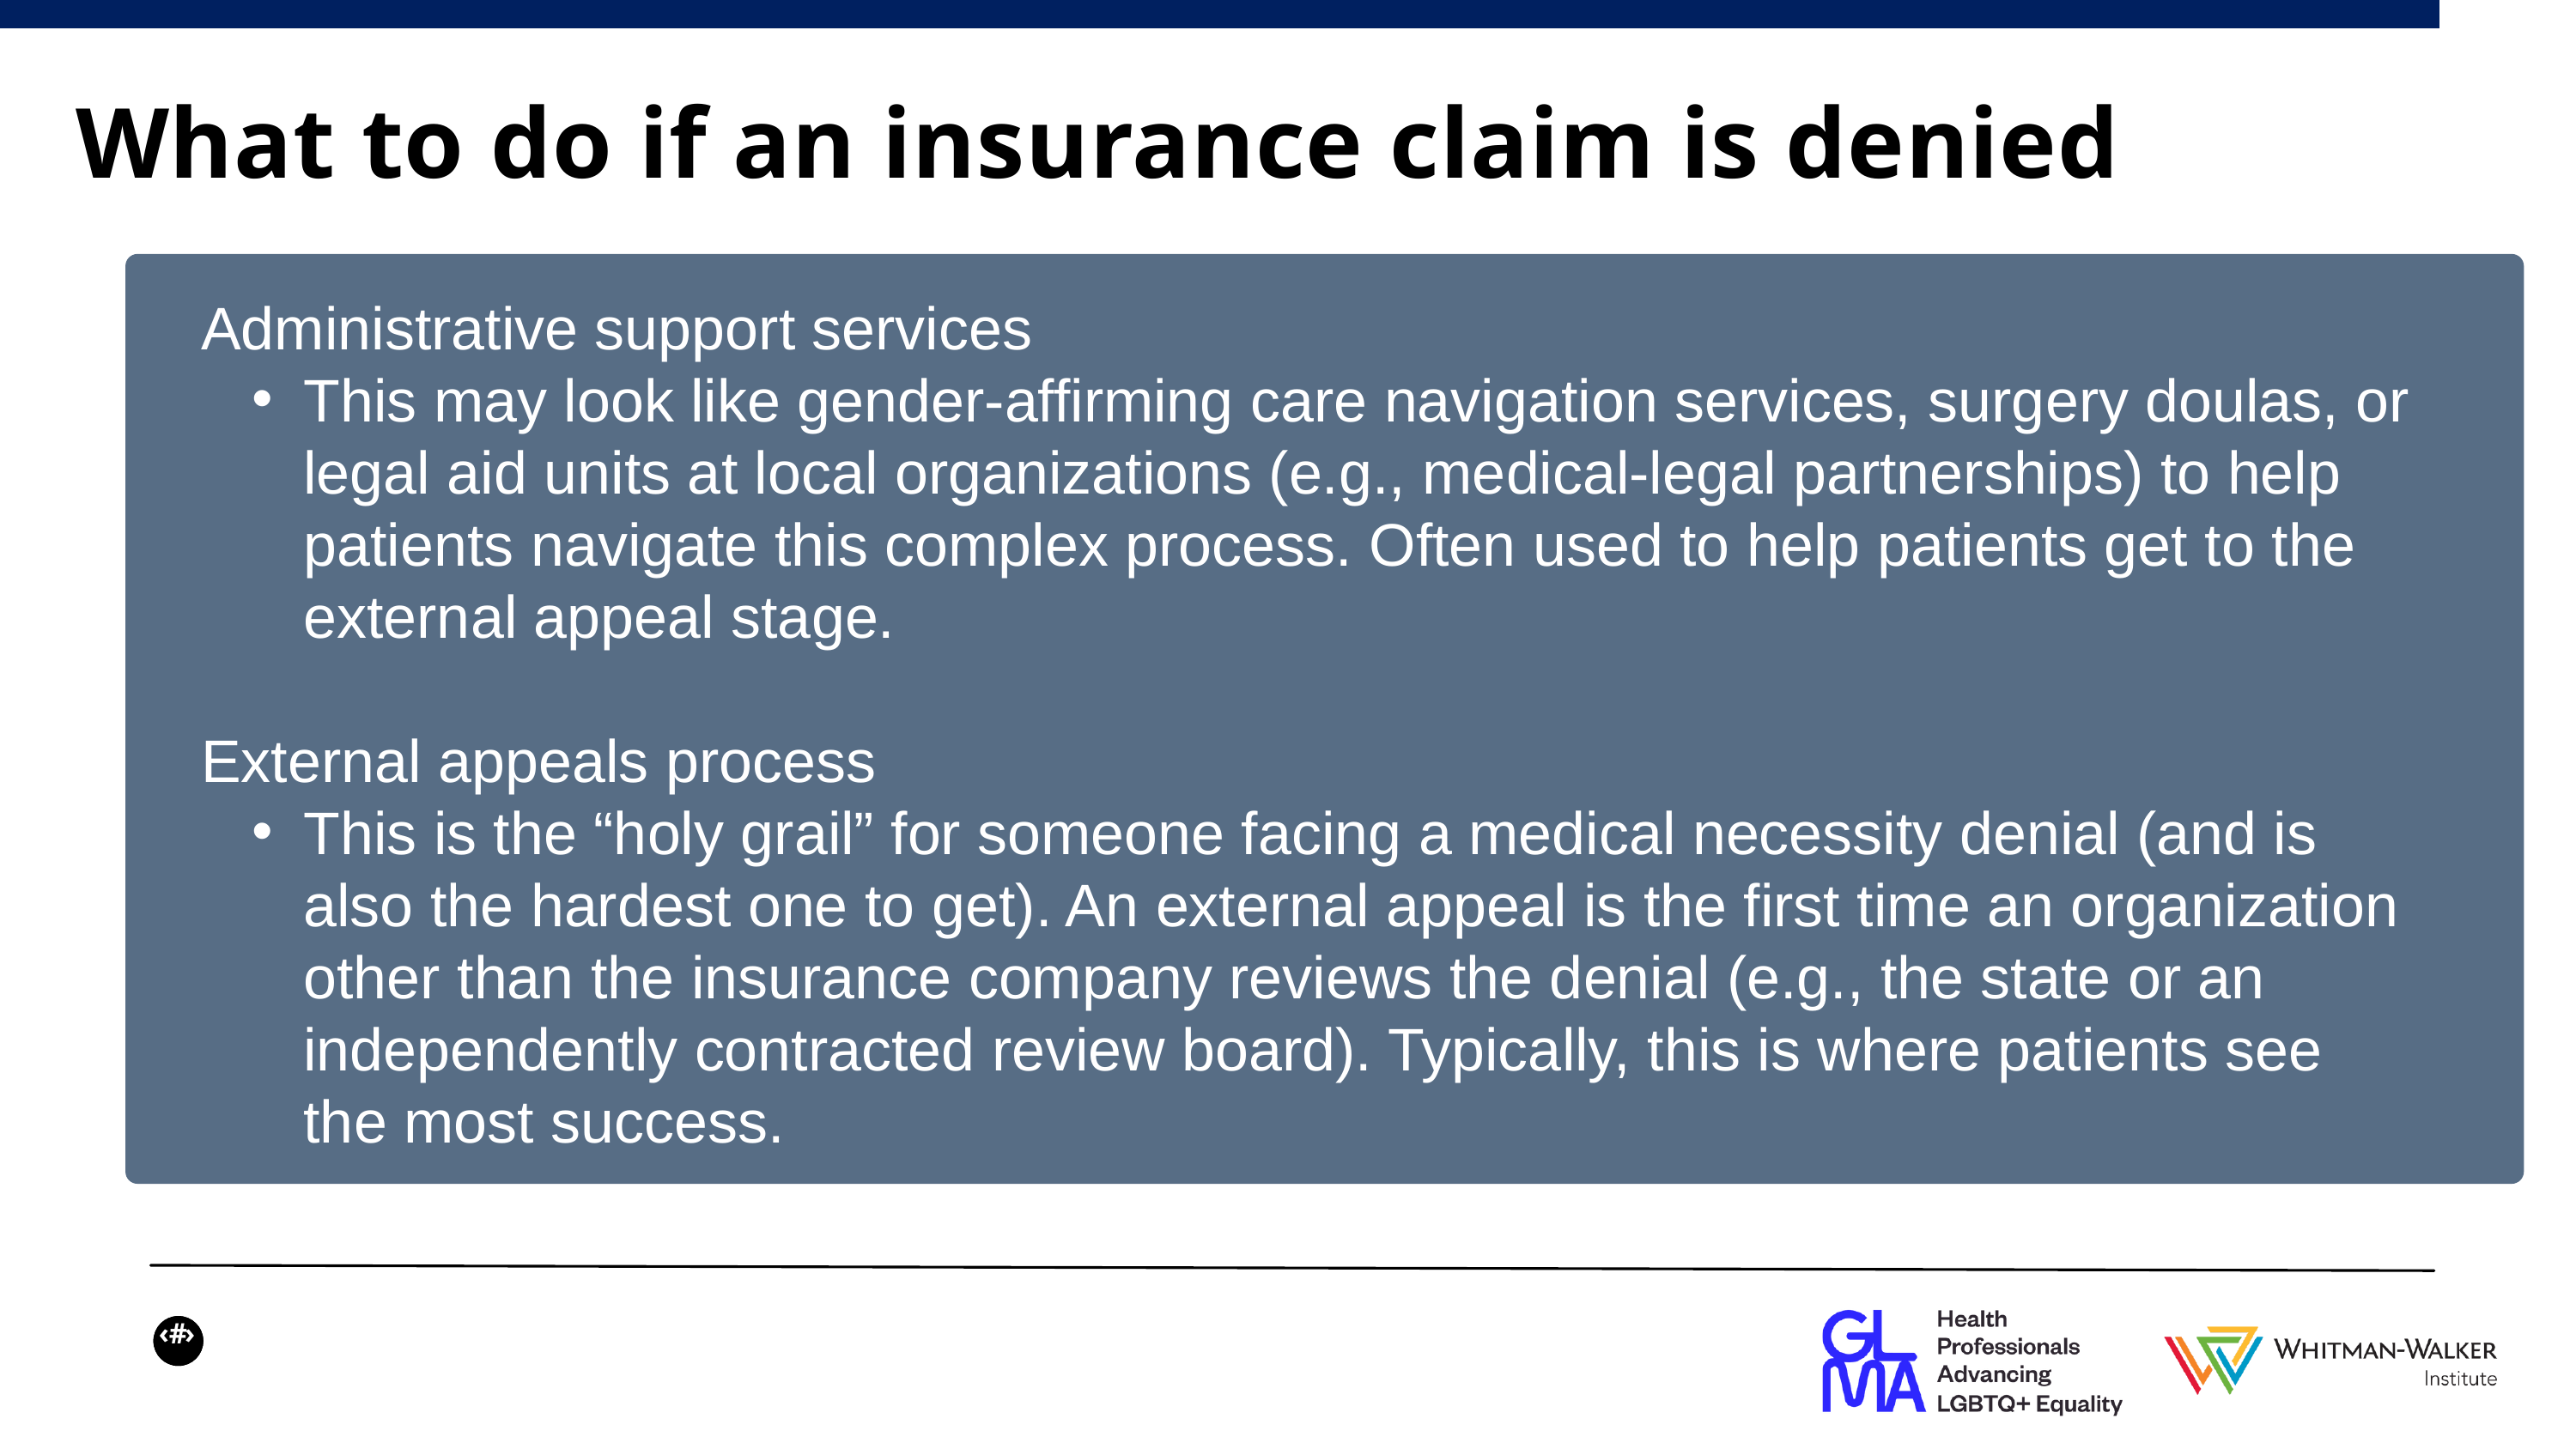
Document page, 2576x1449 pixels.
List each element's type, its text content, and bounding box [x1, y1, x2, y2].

text_box What to do if an insurance claim is denied [76, 118, 2364, 198]
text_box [125, 253, 2524, 1185]
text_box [0, 0, 2439, 28]
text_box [153, 1315, 204, 1367]
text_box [1822, 1303, 2509, 1417]
